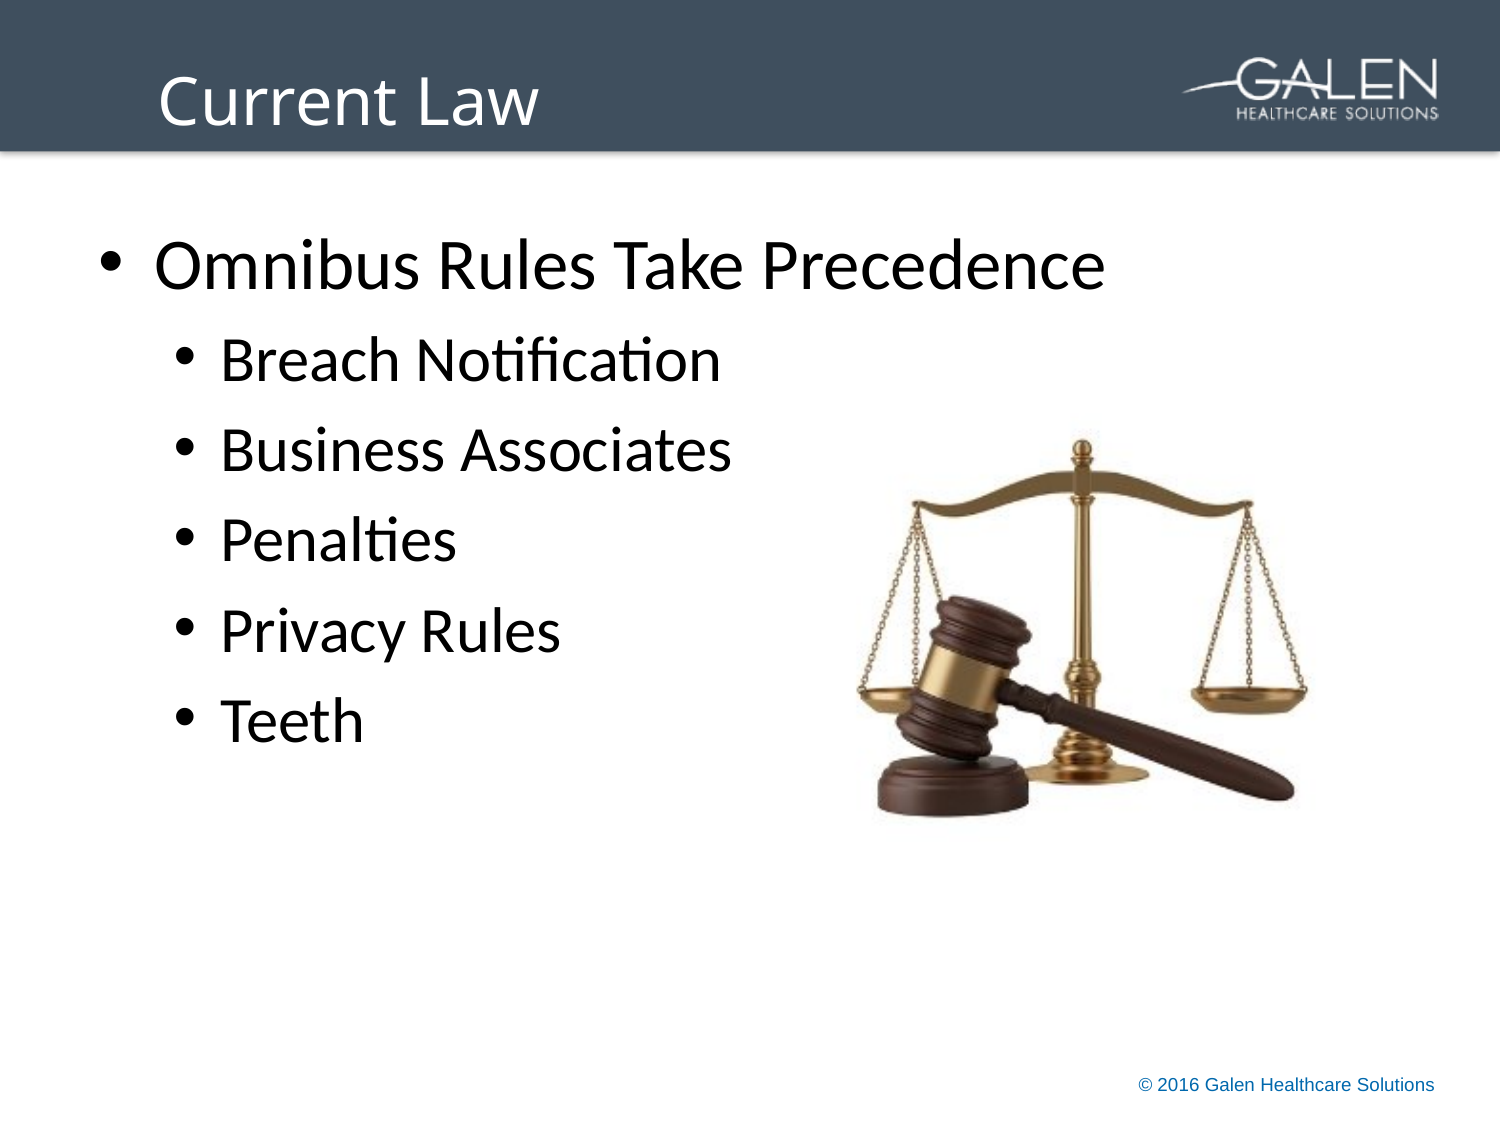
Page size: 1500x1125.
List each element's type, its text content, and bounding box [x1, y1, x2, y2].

text_box Current Law [143, 51, 1284, 147]
list Omnibus Rules Take Precedence Breach Notification Business Associates Penalties Privacy Rules Teeth [83, 208, 1474, 970]
text_box [740, 303, 1500, 1065]
text_box © 2016 Galen Healthcare Solutions [970, 1065, 1450, 1103]
text_box [0, 0, 1500, 152]
picture [796, 352, 1369, 926]
picture [1180, 57, 1440, 121]
